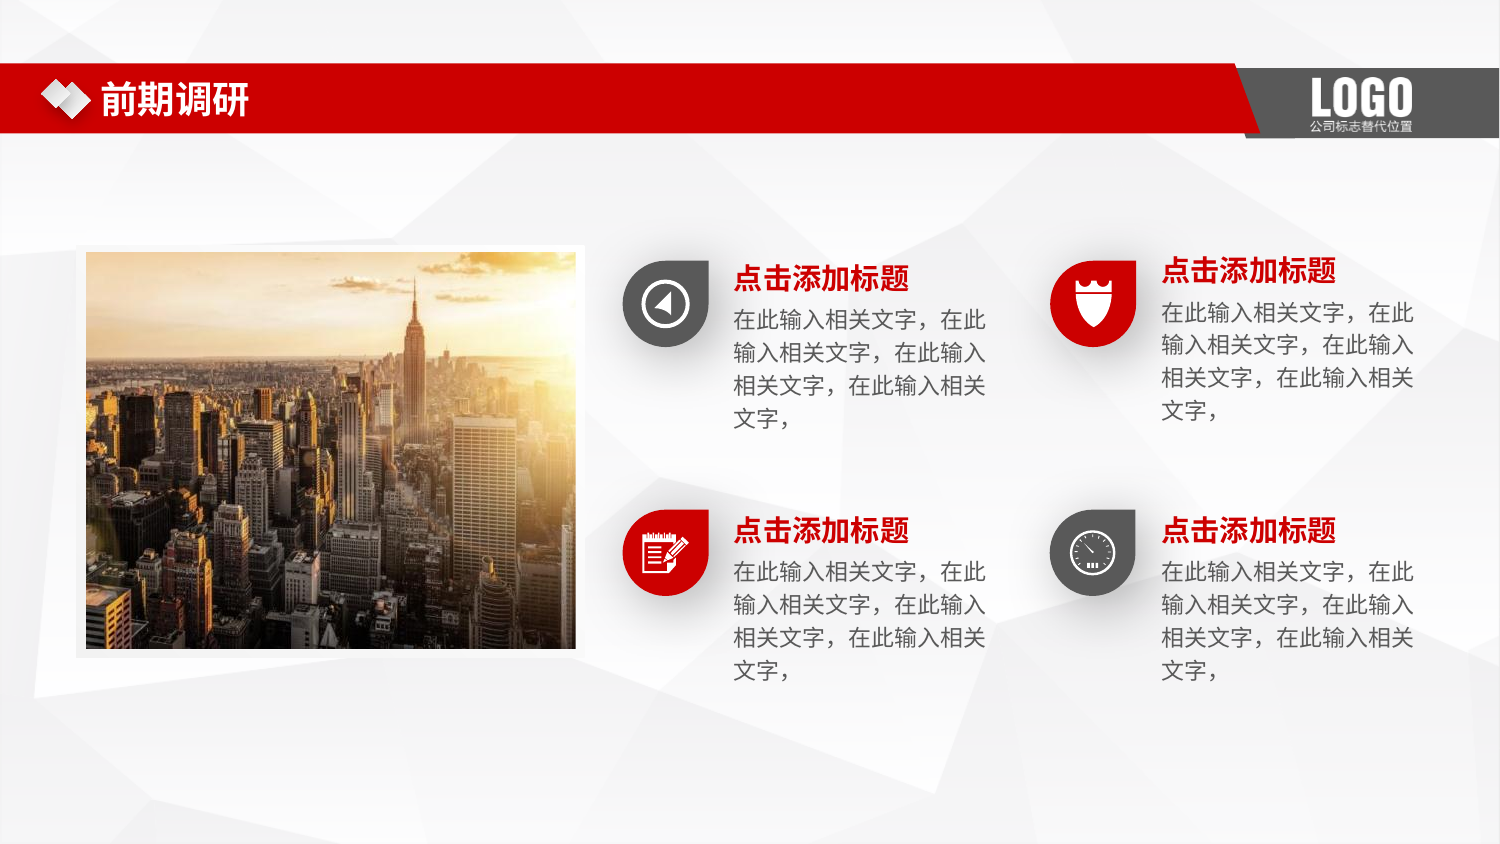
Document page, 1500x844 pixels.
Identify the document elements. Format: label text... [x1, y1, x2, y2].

text_box 前期调研 [89, 69, 262, 127]
text_box [622, 509, 709, 596]
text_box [641, 279, 690, 329]
text_box 在此输入相关文字，在此输入相关文字，在此输入相关文字，在此输入相关文字， [1146, 545, 1438, 692]
text_box 点击添加标题 [1146, 505, 1414, 555]
text_box [1049, 509, 1136, 596]
text_box 在此输入相关文字，在此输入相关文字，在此输入相关文字，在此输入相关文字， [1146, 285, 1438, 432]
text_box [622, 260, 709, 348]
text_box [1075, 280, 1112, 328]
picture [0, 0, 1500, 68]
picture [0, 134, 1500, 844]
text_box 在此输入相关文字，在此输入相关文字，在此输入相关文字，在此输入相关文字， [719, 292, 1011, 440]
text_box 在此输入相关文字，在此输入相关文字，在此输入相关文字，在此输入相关文字， [719, 545, 1011, 692]
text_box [641, 532, 690, 574]
text_box 点击添加标题 [719, 252, 987, 303]
picture [1310, 77, 1412, 132]
text_box [1050, 260, 1137, 348]
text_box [75, 244, 585, 659]
text_box 点击添加标题 [1146, 245, 1414, 295]
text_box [1069, 529, 1116, 576]
text_box 点击添加标题 [719, 505, 987, 555]
